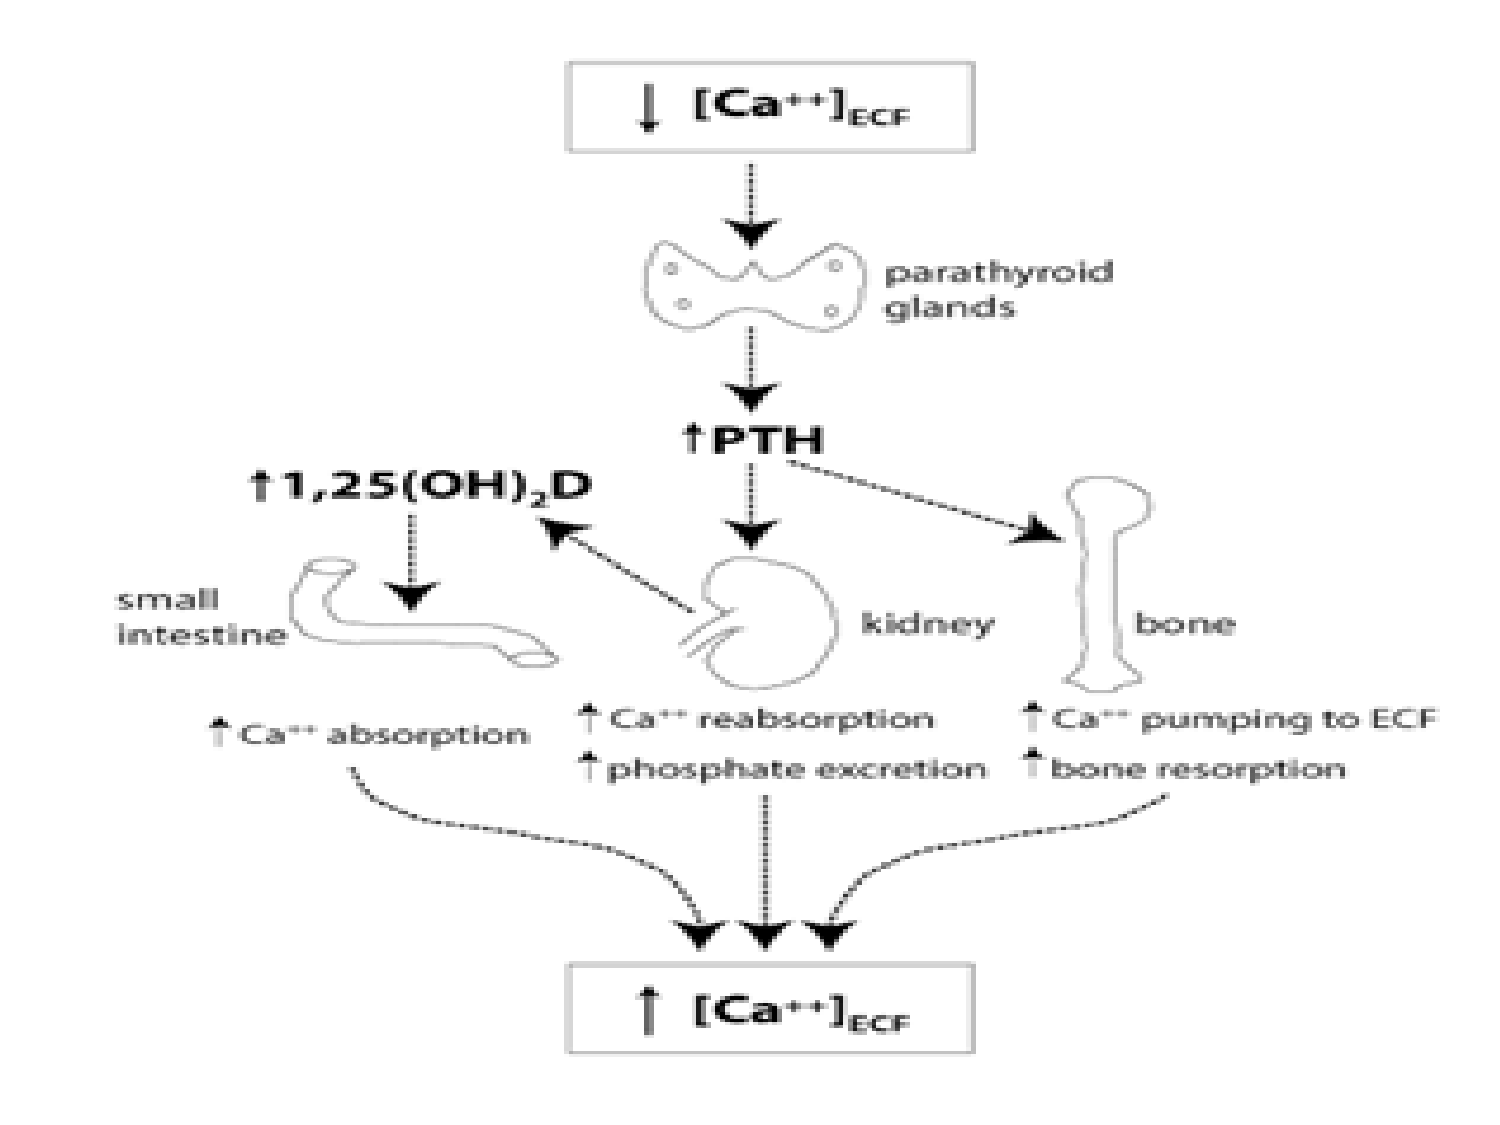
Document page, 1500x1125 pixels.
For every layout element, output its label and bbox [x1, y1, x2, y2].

list [52, 30, 1483, 1083]
